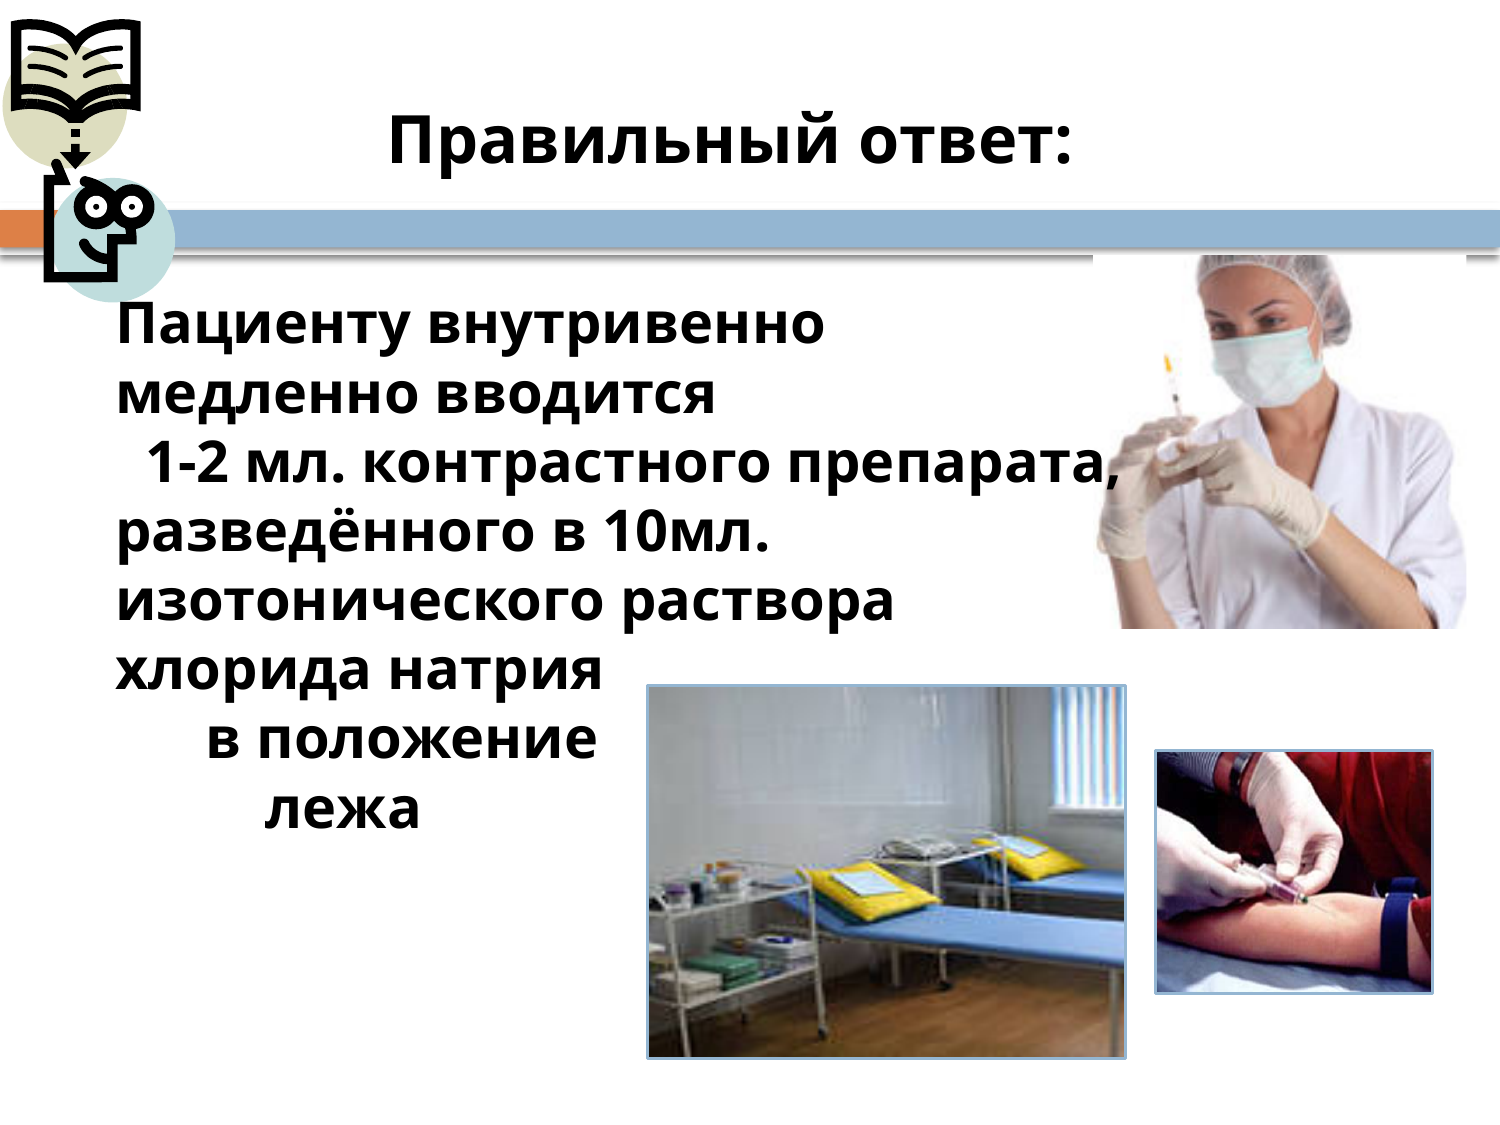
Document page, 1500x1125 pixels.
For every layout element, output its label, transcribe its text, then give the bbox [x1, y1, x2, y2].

list Пациенту внутривенно медленно вводится 1-2 мл. контрастного препарата, разведённого в 10мл. изотонического раствора хлорида натрия в положение лежа [100, 278, 389, 1000]
picture [2, 18, 176, 303]
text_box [395, 254, 1467, 1059]
text_box Правильный ответ: [371, 89, 1140, 185]
